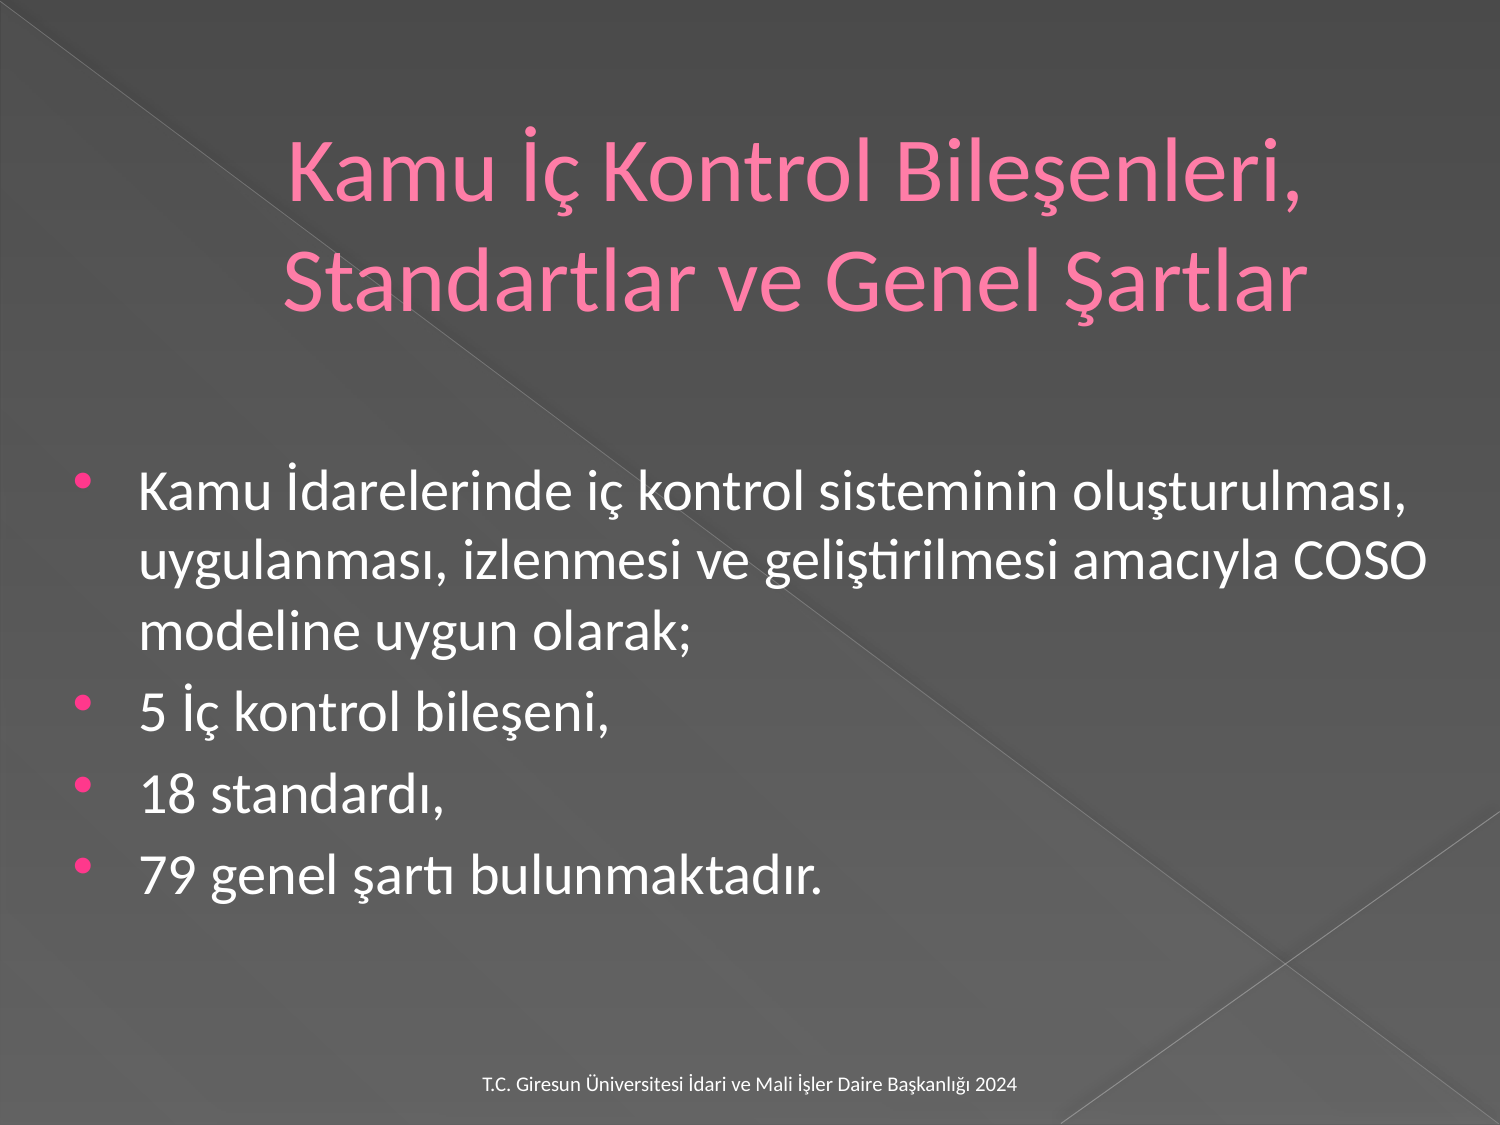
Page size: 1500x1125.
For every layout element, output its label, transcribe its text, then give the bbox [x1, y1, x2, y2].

title Kamu İç Kontrol Bileşenleri, Standartlar ve Genel Şartlar [82, 54, 1432, 386]
footer T.C. Giresun Üniversitesi İdari ve Mali İşler Daire Başkanlığı 2024 [0, 1058, 1500, 1103]
list Kamu İdarelerinde iç kontrol sisteminin oluşturulması, uygulanması, izlenmesi ve geliştirilmesi amacıyla COSO modeline uygun olarak; 5 İç kontrol bileşeni, 18 standardı, 79 genel şartı bulunmaktadır. [50, 444, 1475, 998]
